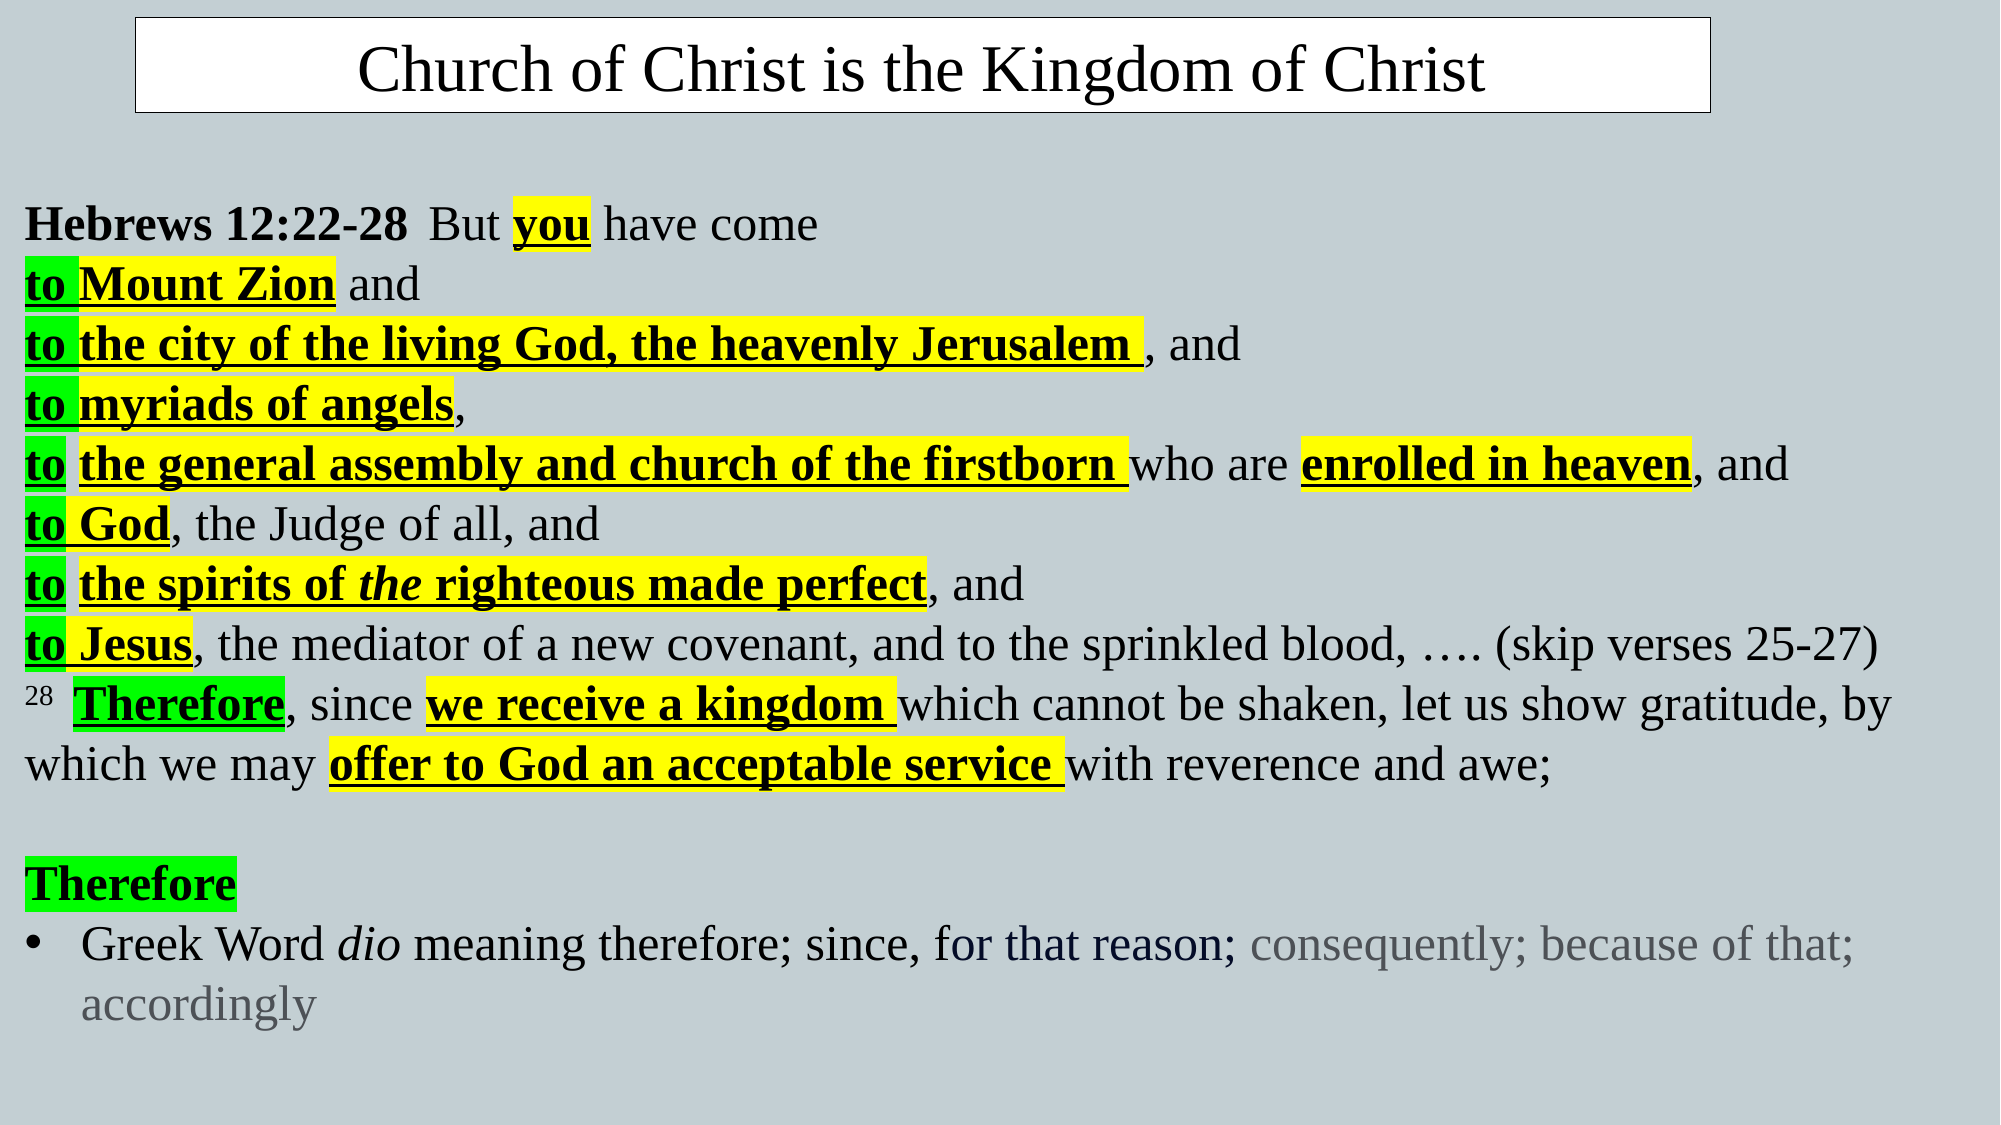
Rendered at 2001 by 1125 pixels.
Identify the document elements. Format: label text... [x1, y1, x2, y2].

text_box Hebrews 12:22-28 But you have come to Mount Zion and to the city of the living God, the heavenly Jerusalem , and to myriads of angels, to the general assembly and church of the firstborn who are enrolled in heaven, and to God, the Judge of all, and to the spirits of the righteous made perfect, and to Jesus, the mediator of a new covenant, and to the sprinkled blood, …. (skip verses 25-27) 28 Therefore, since we receive a kingdom which cannot be shaken, let us show gratitude, by which we may offer to God an acceptable service with reverence and awe; Therefore Greek Word dio meaning therefore; since, for that reason; consequently; because of that; accordingly [9, 183, 1955, 1039]
text_box Church of Christ is the Kingdom of Christ [135, 17, 1711, 113]
